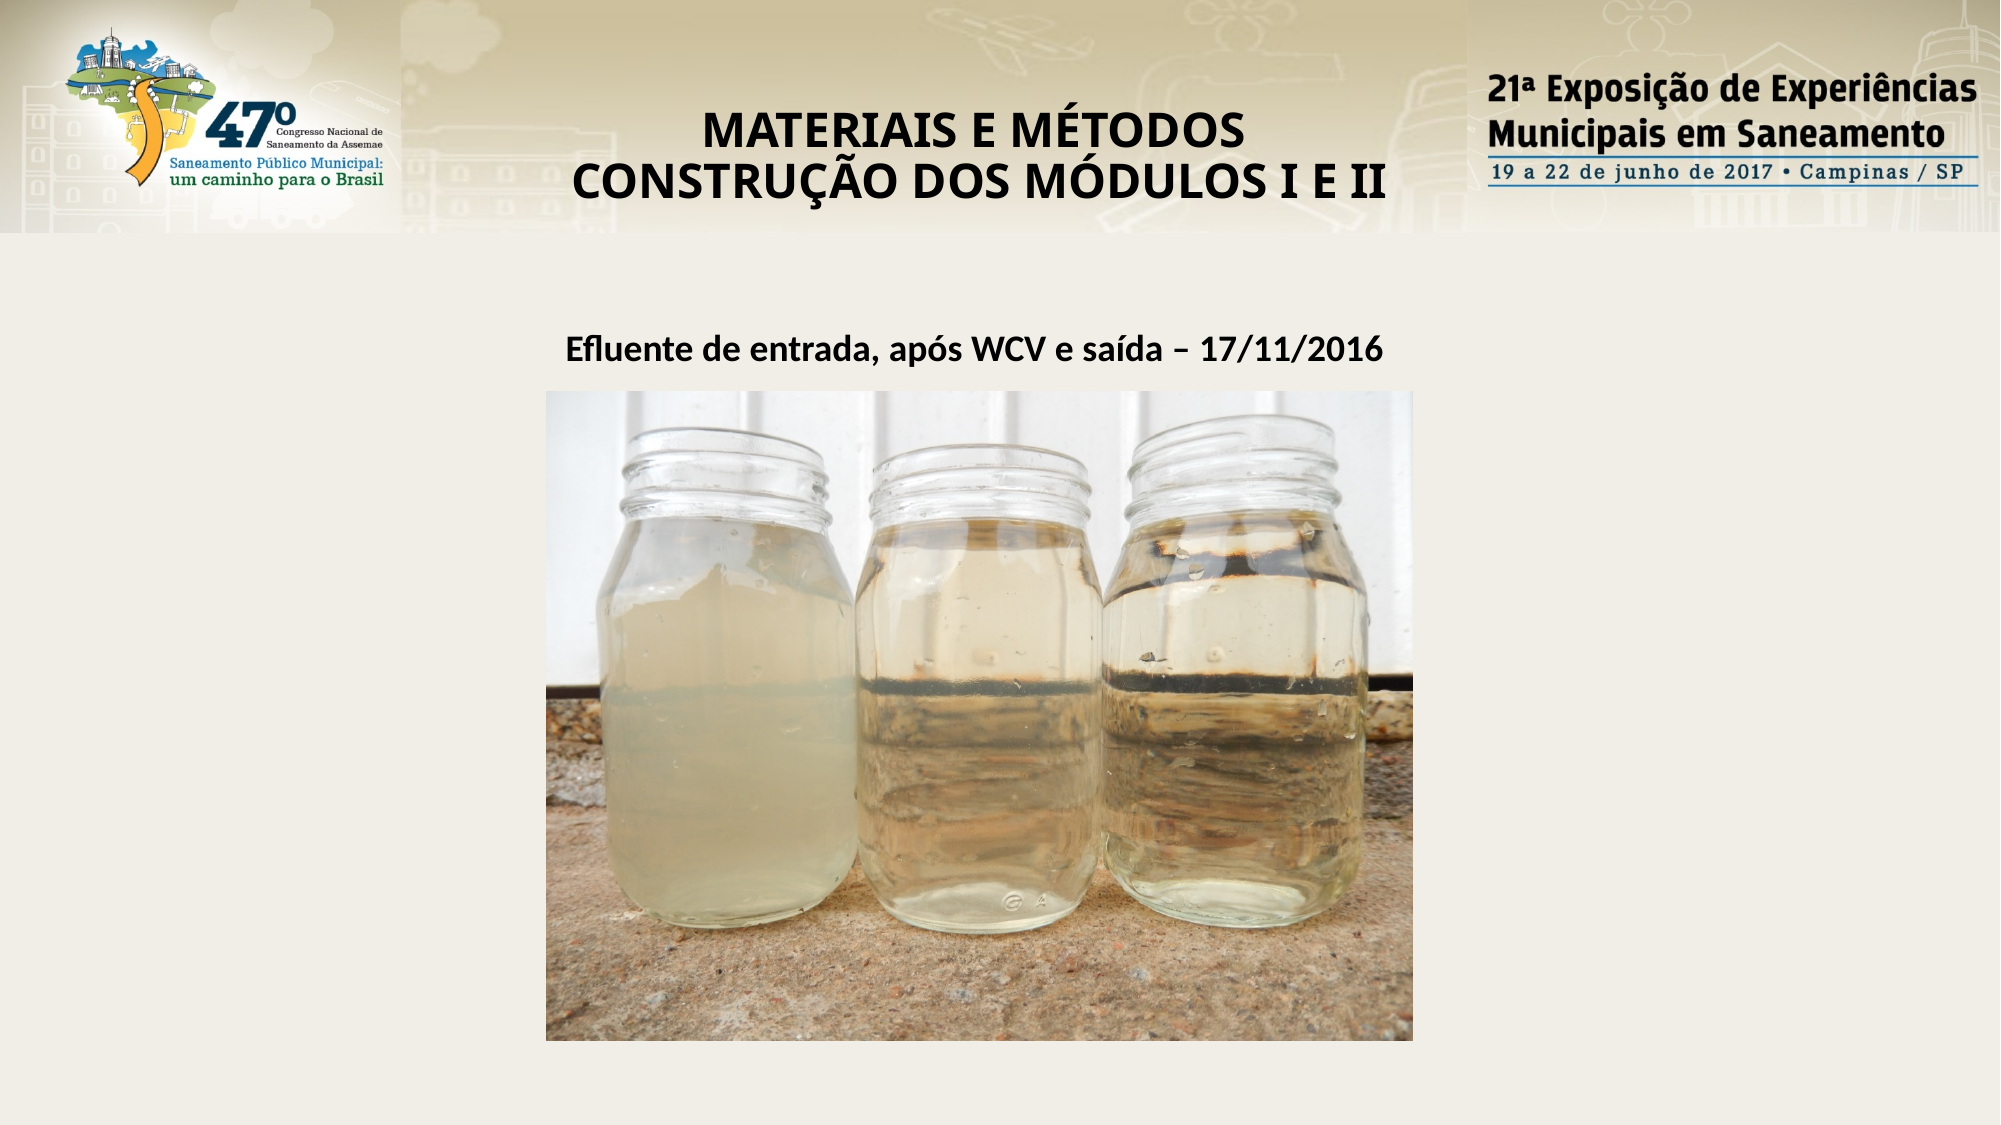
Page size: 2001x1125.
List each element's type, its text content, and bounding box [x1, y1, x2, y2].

text_box Efluente de entrada, após WCV e saída – 17/11/2016 [550, 316, 1408, 377]
picture [0, 0, 2000, 233]
picture [546, 391, 1413, 1041]
text_box MATERIAIS E MÉTODOS CONSTRUÇÃO DOS MÓDULOS I E II [553, 98, 1406, 242]
